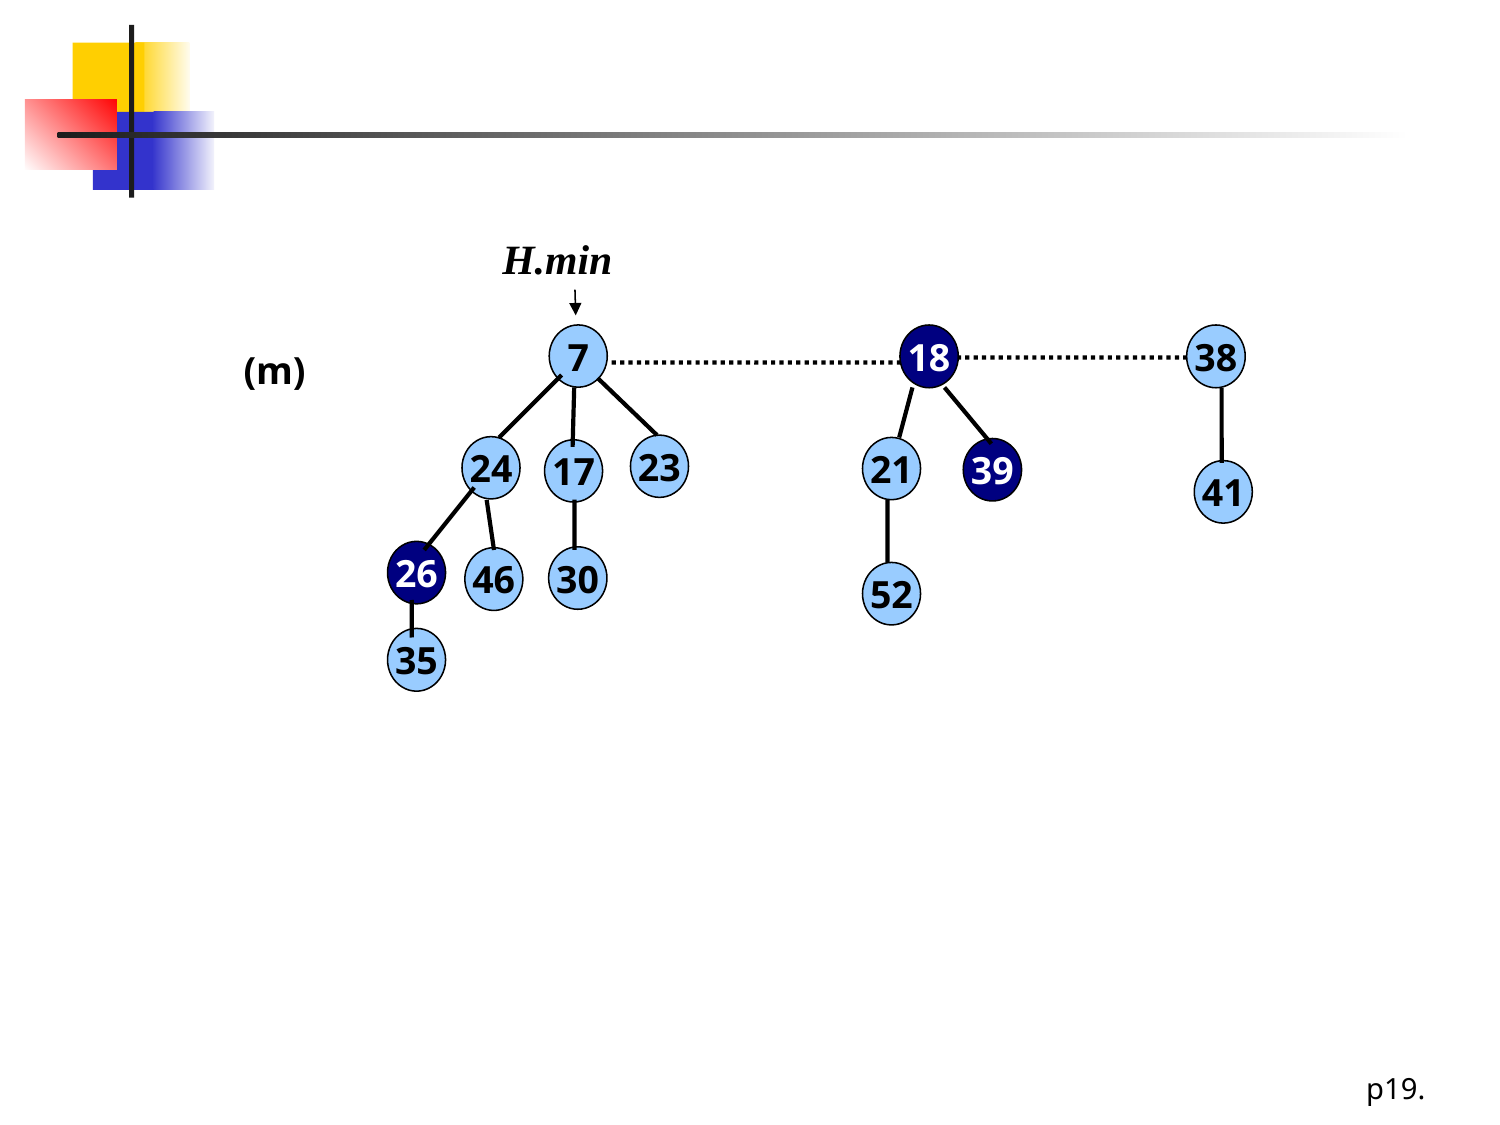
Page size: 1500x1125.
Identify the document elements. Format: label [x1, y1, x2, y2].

text_box [224, 224, 1253, 692]
